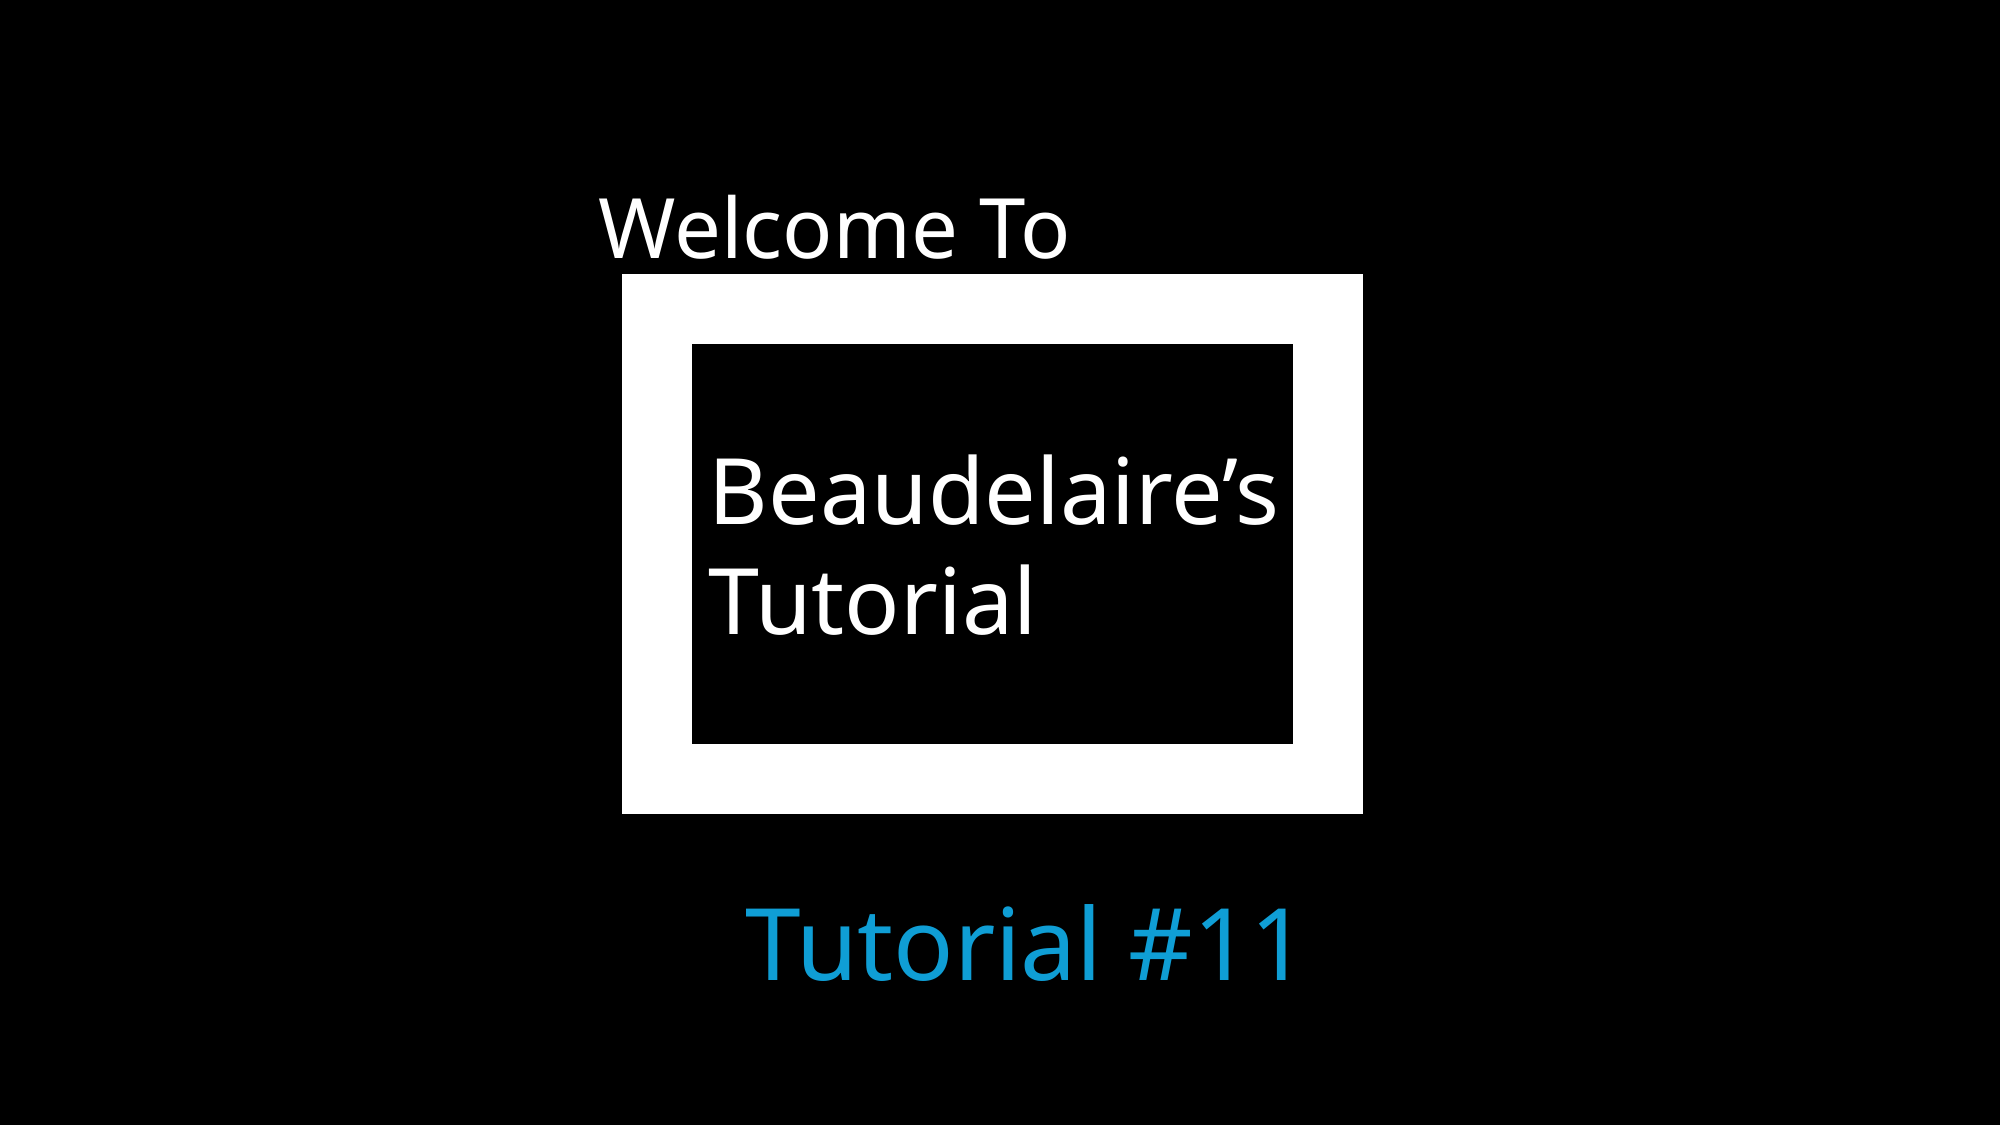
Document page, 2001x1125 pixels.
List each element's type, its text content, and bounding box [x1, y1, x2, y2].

title Welcome To [581, 178, 1089, 285]
text_box Beaudelaire’s Tutorial [693, 425, 1307, 661]
text_box Tutorial #11 [730, 873, 1323, 1009]
text_box [622, 274, 1363, 814]
